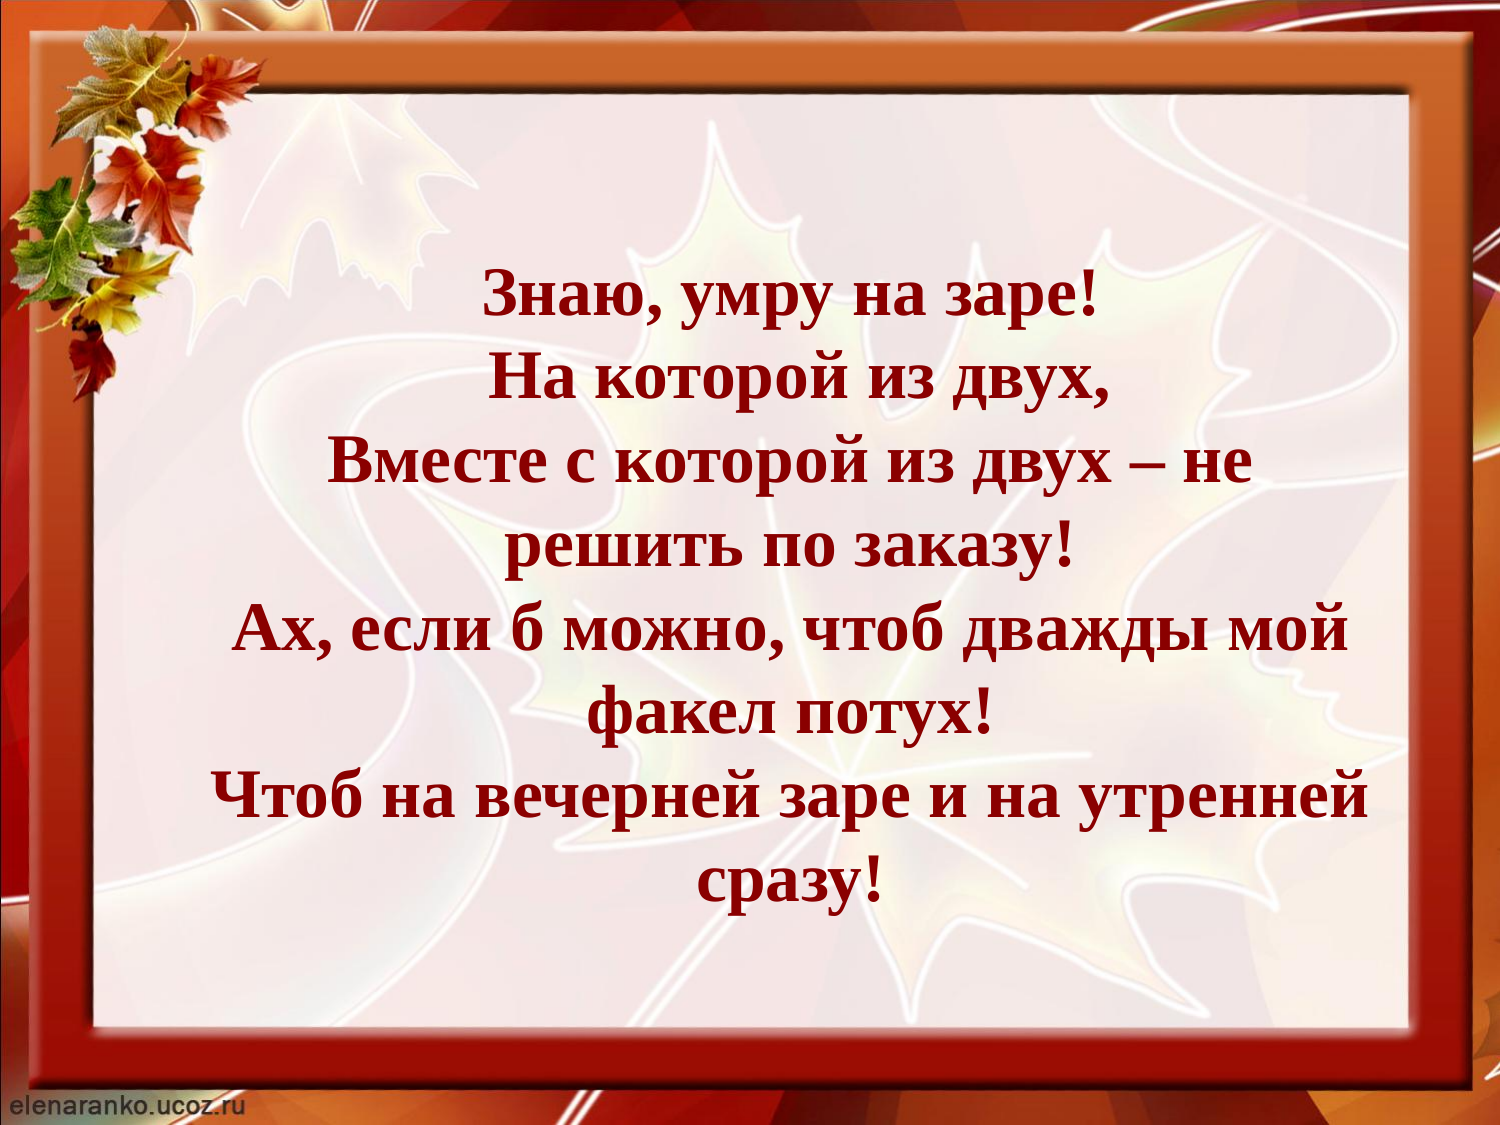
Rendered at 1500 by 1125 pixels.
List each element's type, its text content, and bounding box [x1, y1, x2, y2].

title Знаю, умру на заре! На которой из двух, Вместе с которой из двух – не решить по заказу! Ах, если б можно, чтоб дважды мой факел потух! Чтоб на вечерней заре и на утренней сразу! [194, 149, 1388, 1012]
picture [0, 0, 1500, 1125]
